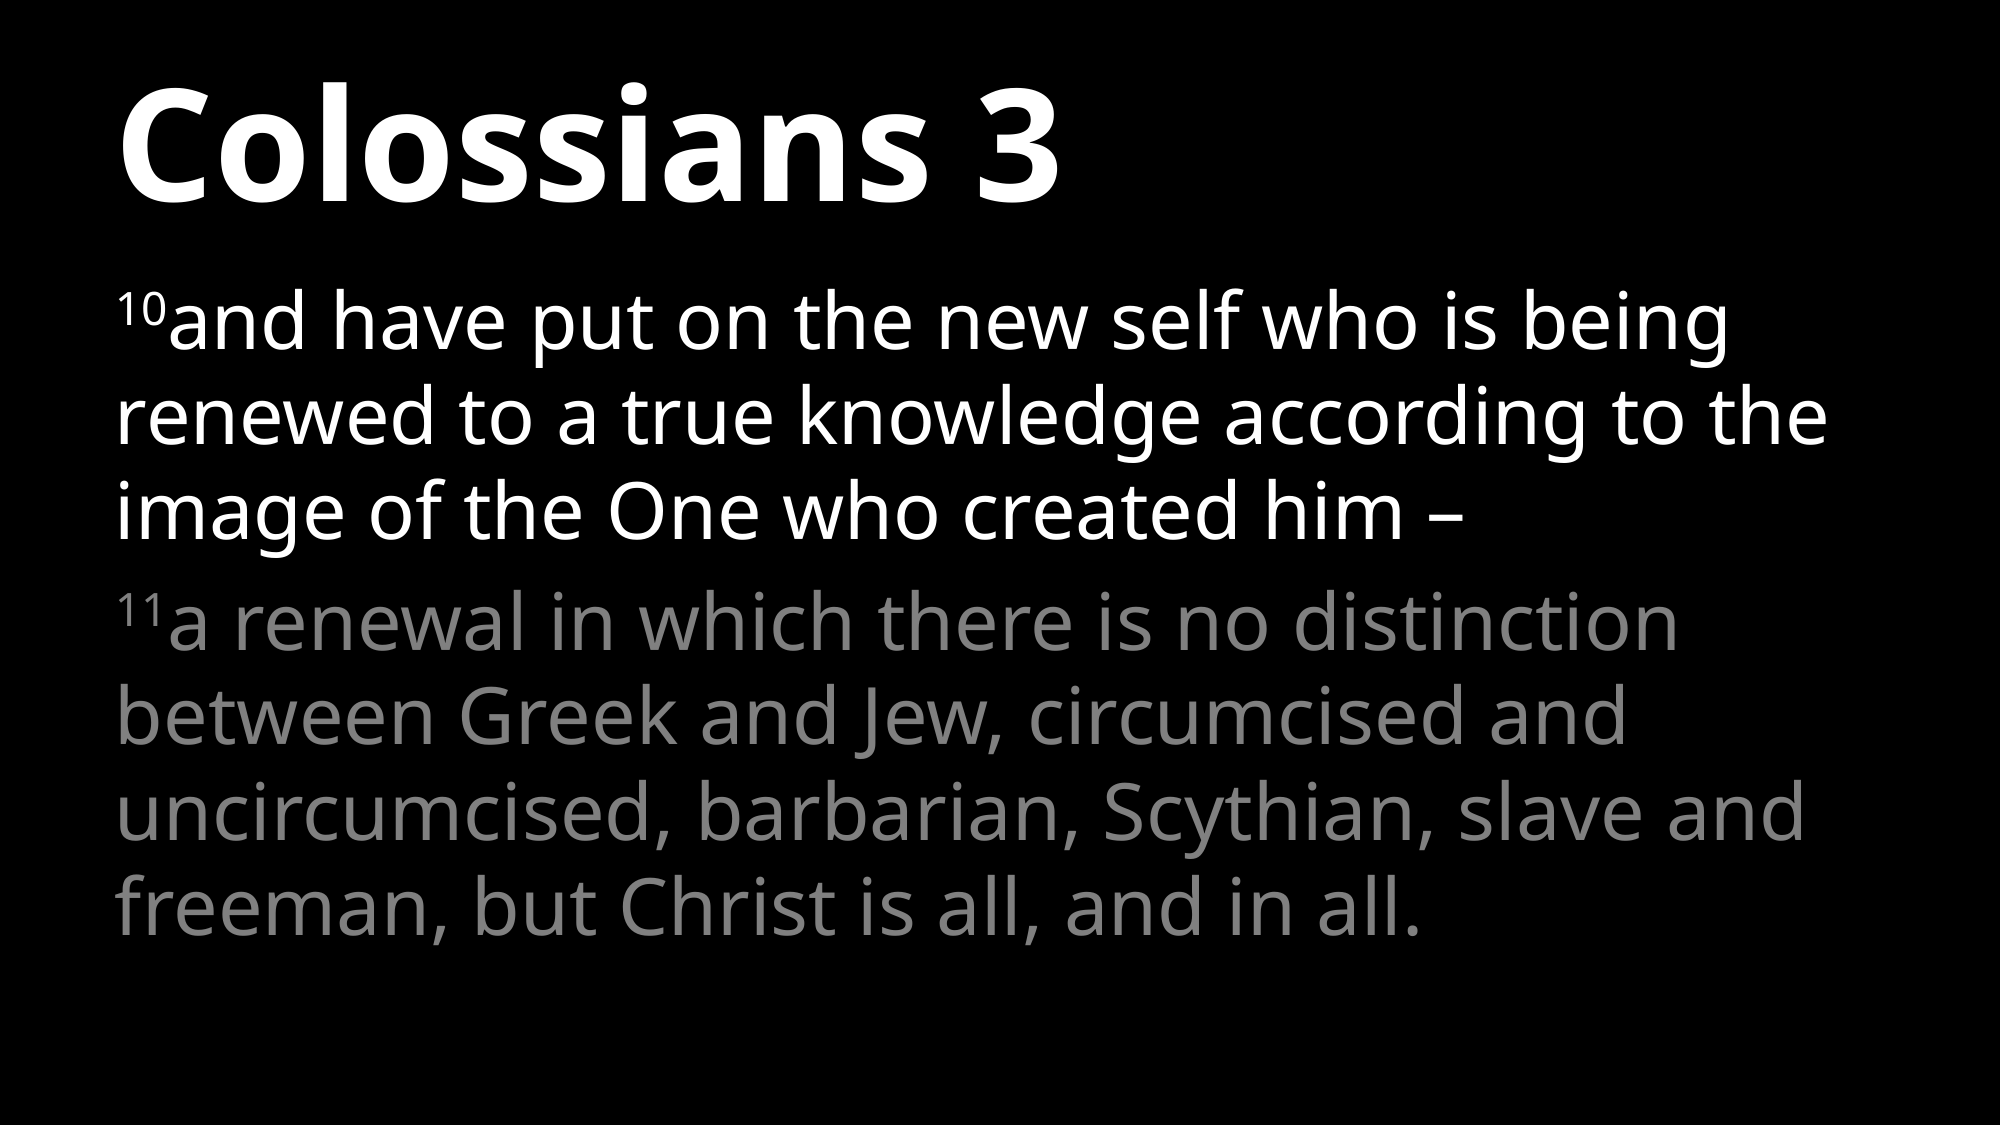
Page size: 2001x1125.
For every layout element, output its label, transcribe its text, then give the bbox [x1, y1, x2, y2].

list 10and have put on the new self who is being renewed to a true knowledge according to the image of the One who created him – 11a renewal in which there is no distinction between Greek and Jew, circumcised and uncircumcised, barbarian, Scythian, slave and freeman, but Christ is all, and in all. [99, 262, 1900, 1005]
title Colossians 3 [99, 45, 1900, 233]
